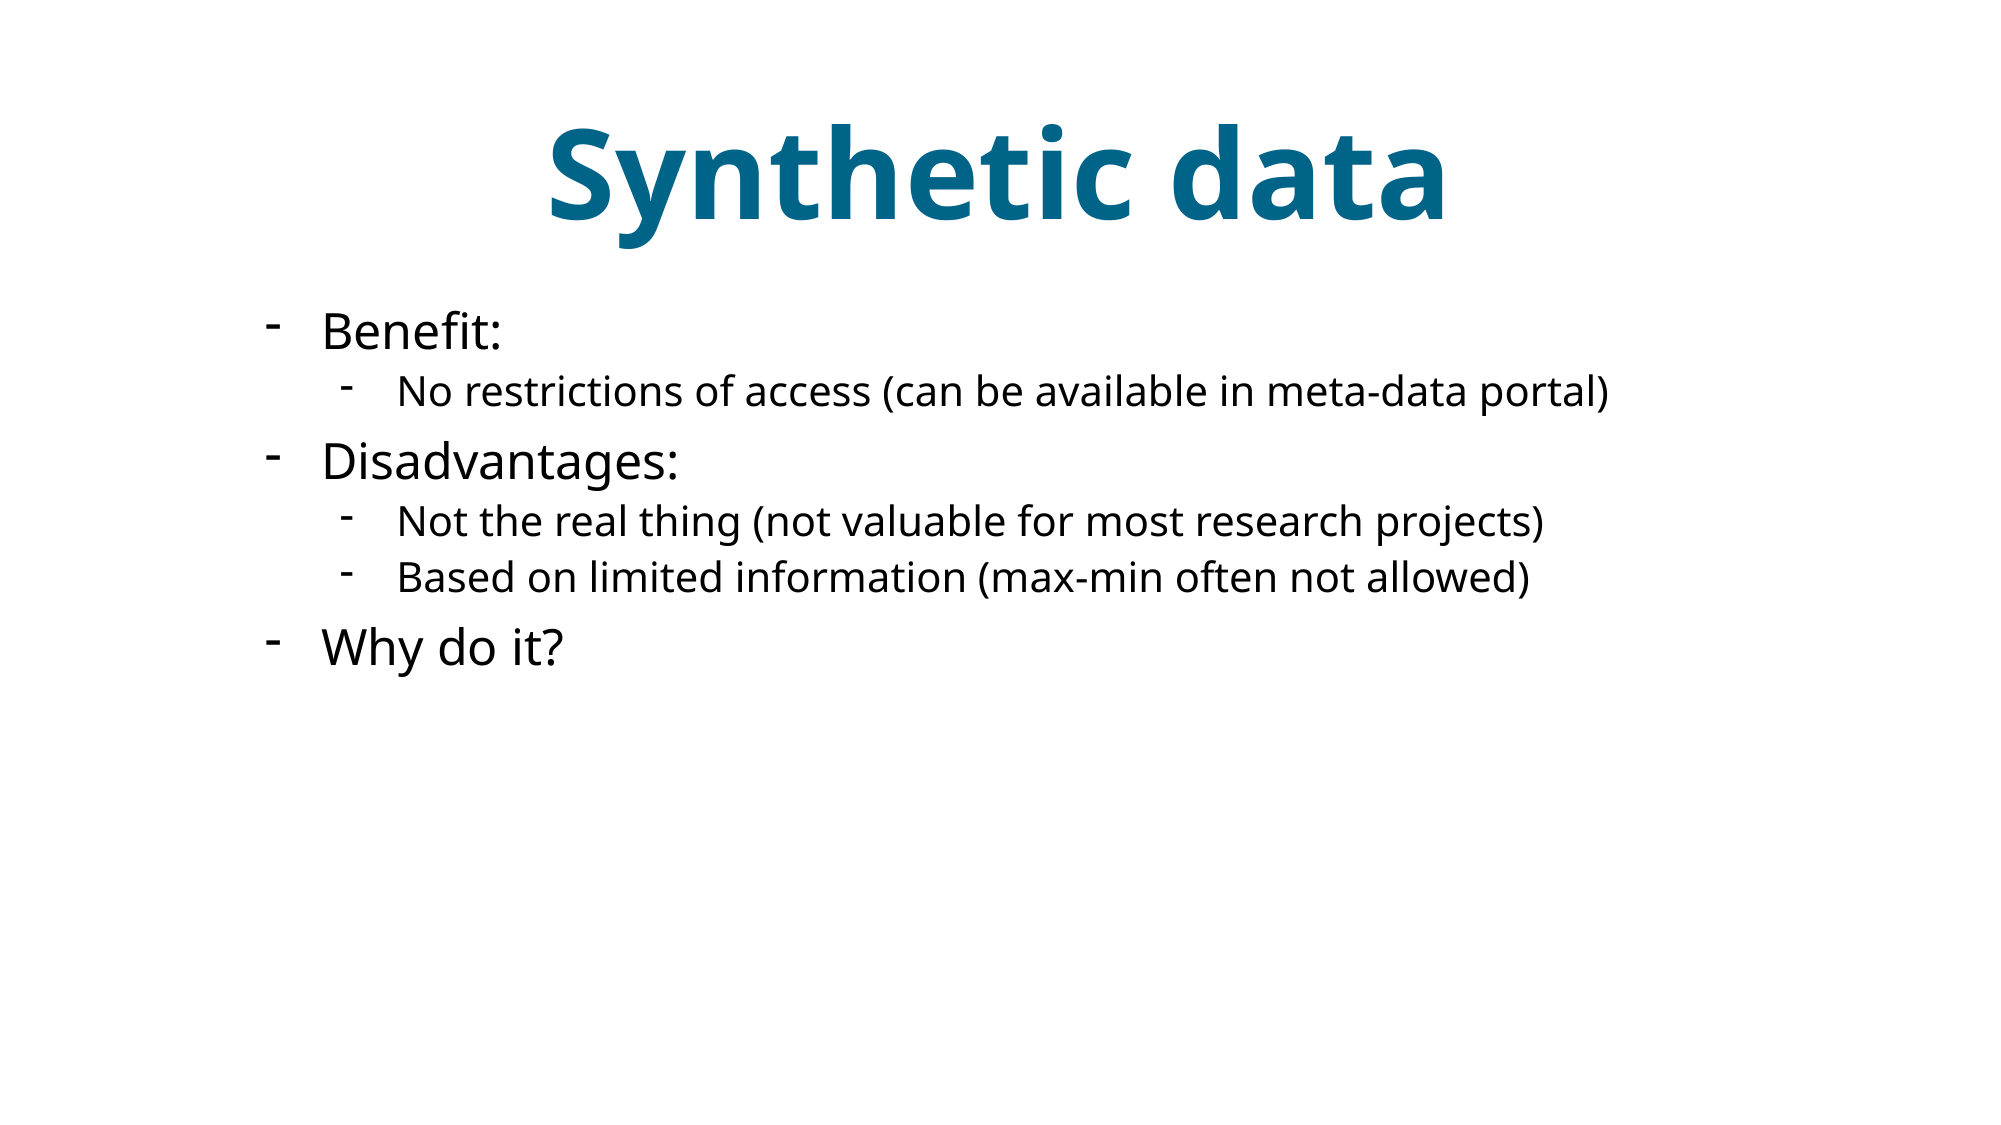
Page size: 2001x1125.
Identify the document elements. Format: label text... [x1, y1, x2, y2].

subtitle Benefit: No restrictions of access (can be available in meta-data portal) Disadvantages: Not the real thing (not valuable for most research projects) Based on limited information (max-min often not allowed) Why do it? [249, 298, 1750, 1042]
title Synthetic data [249, 70, 1750, 254]
